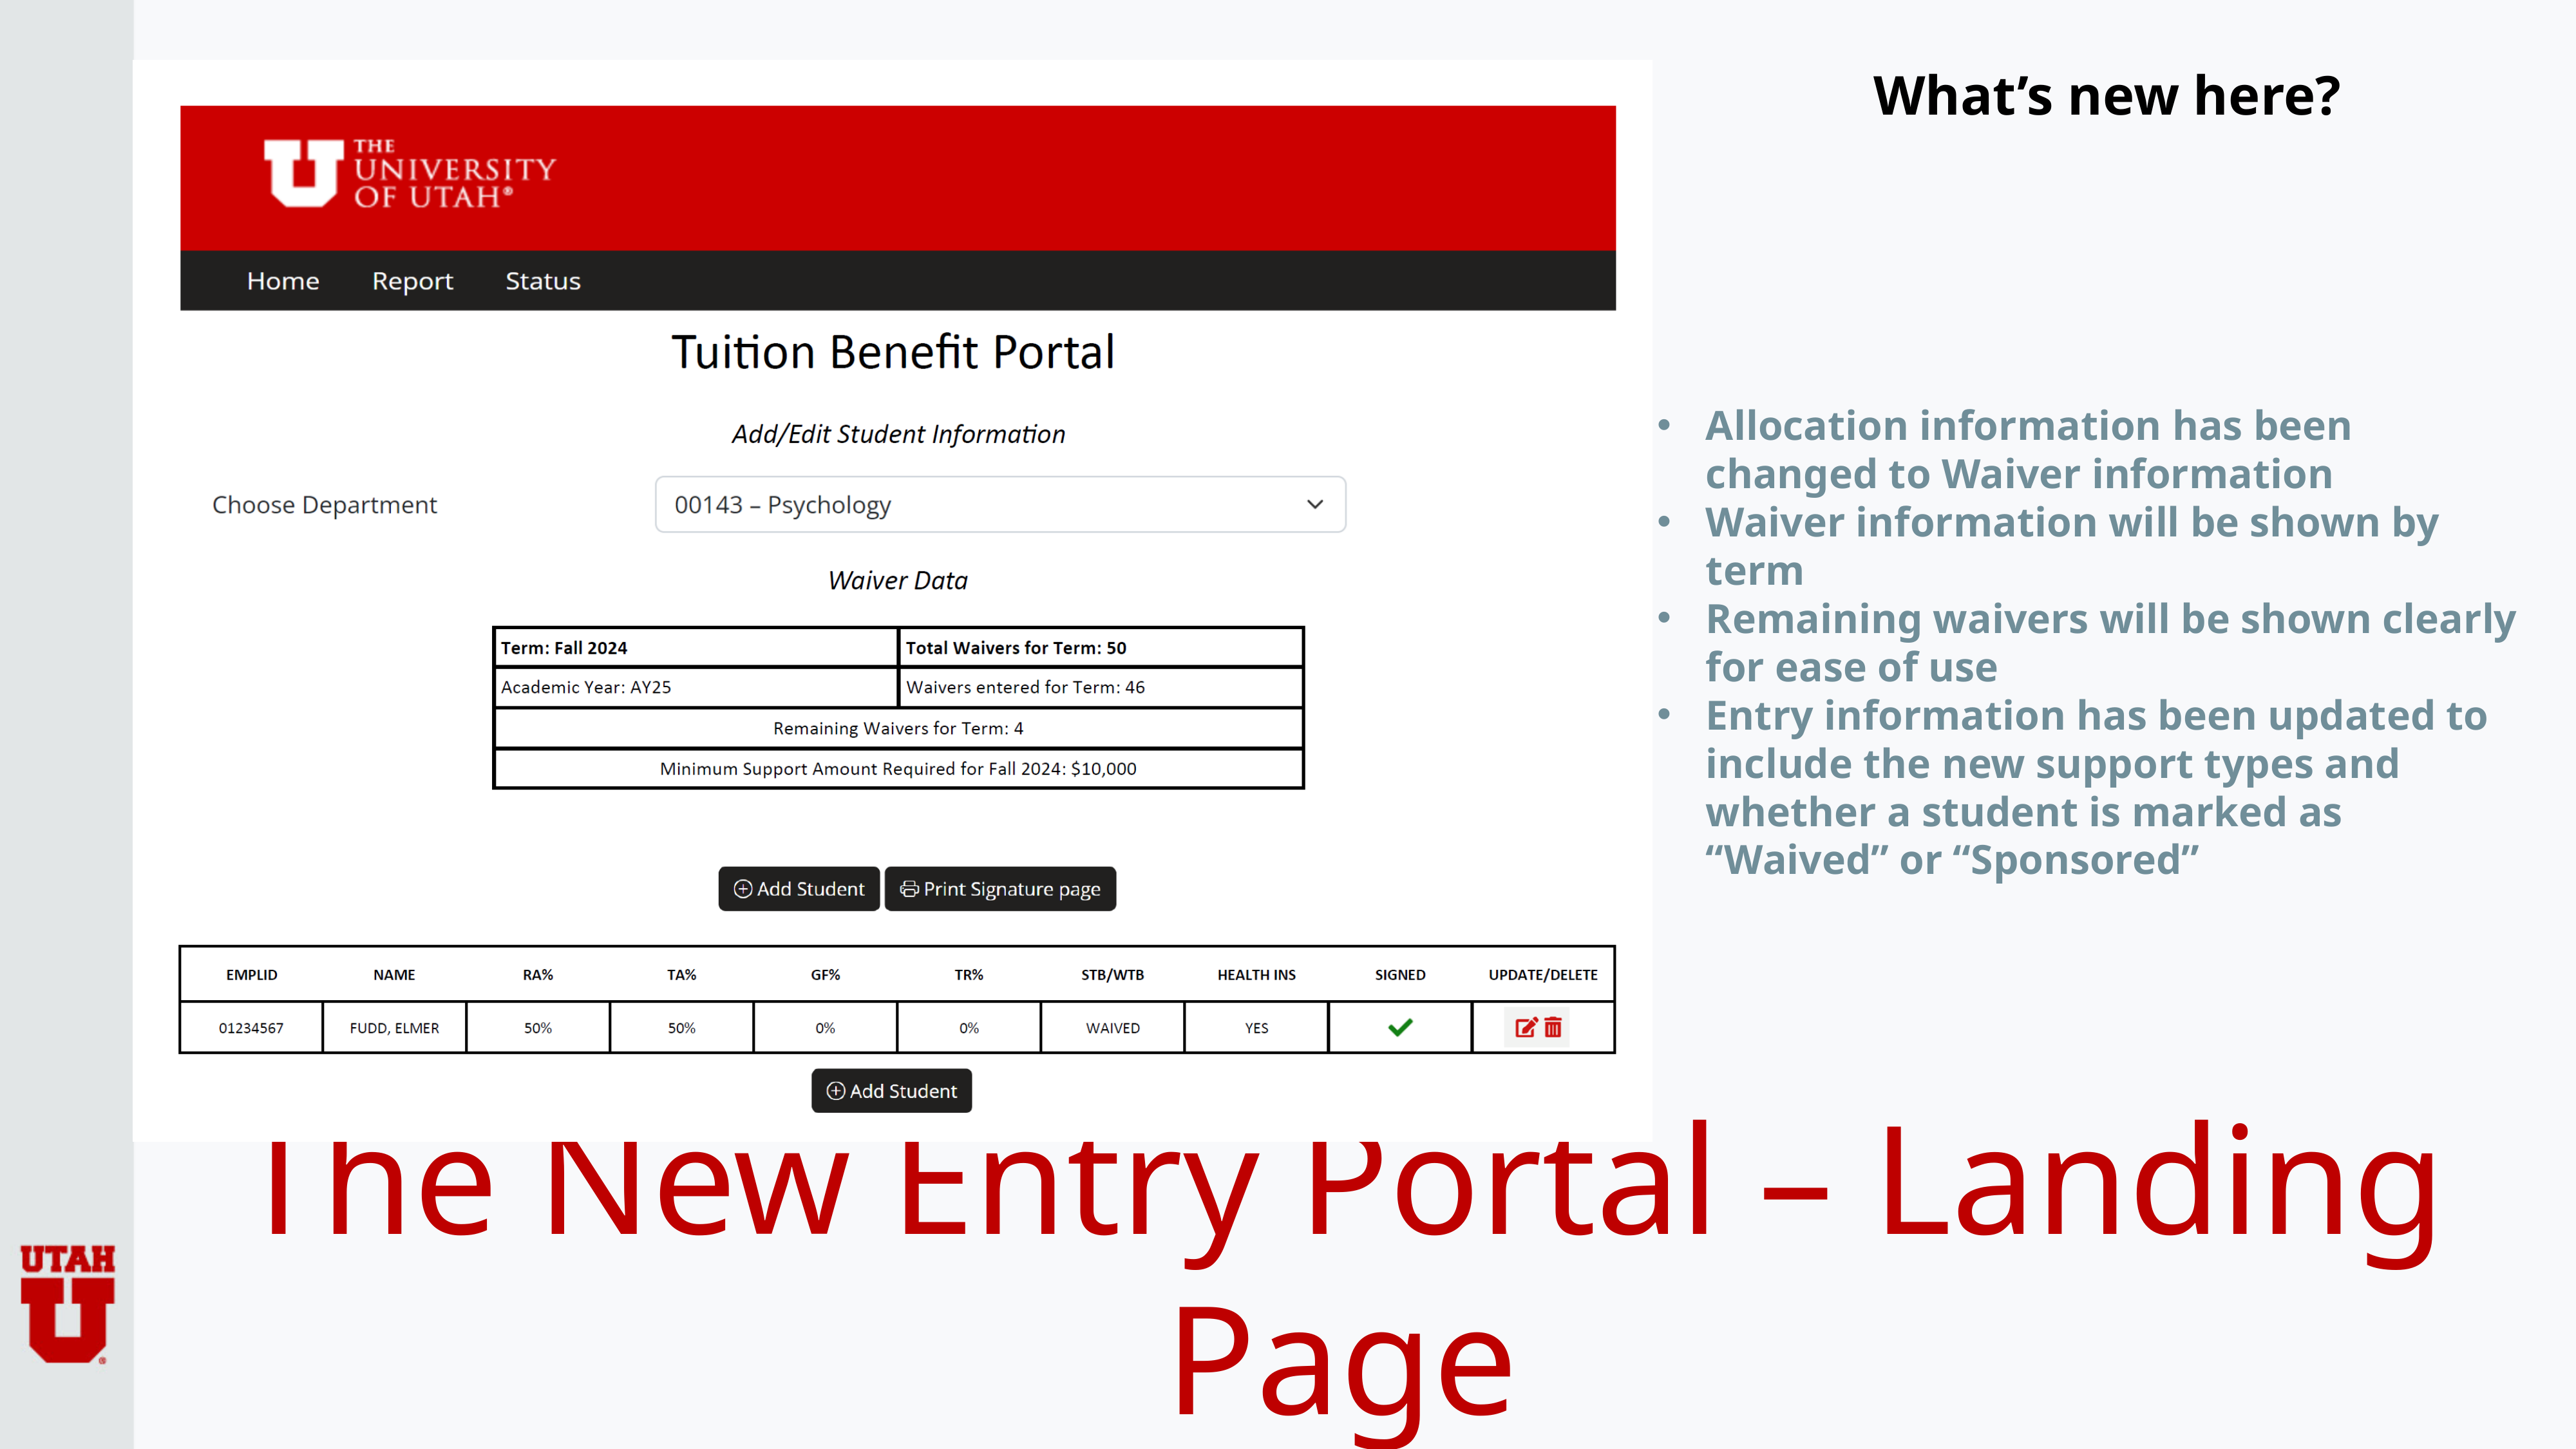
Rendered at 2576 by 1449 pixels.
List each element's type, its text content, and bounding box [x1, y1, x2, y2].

title The New Entry Portal – Landing Page [120, 1238, 2563, 1449]
text_box Allocation information has been changed to Waiver information Waiver information will be shown by term Remaining waivers will be shown clearly for ease of use Entry information has been updated to include the new support types and whether a student is marked as “Waived” or “Sponsored” [1653, 394, 2541, 888]
text_box What’s new here? [1652, 55, 2563, 131]
picture [0, 0, 2576, 1449]
